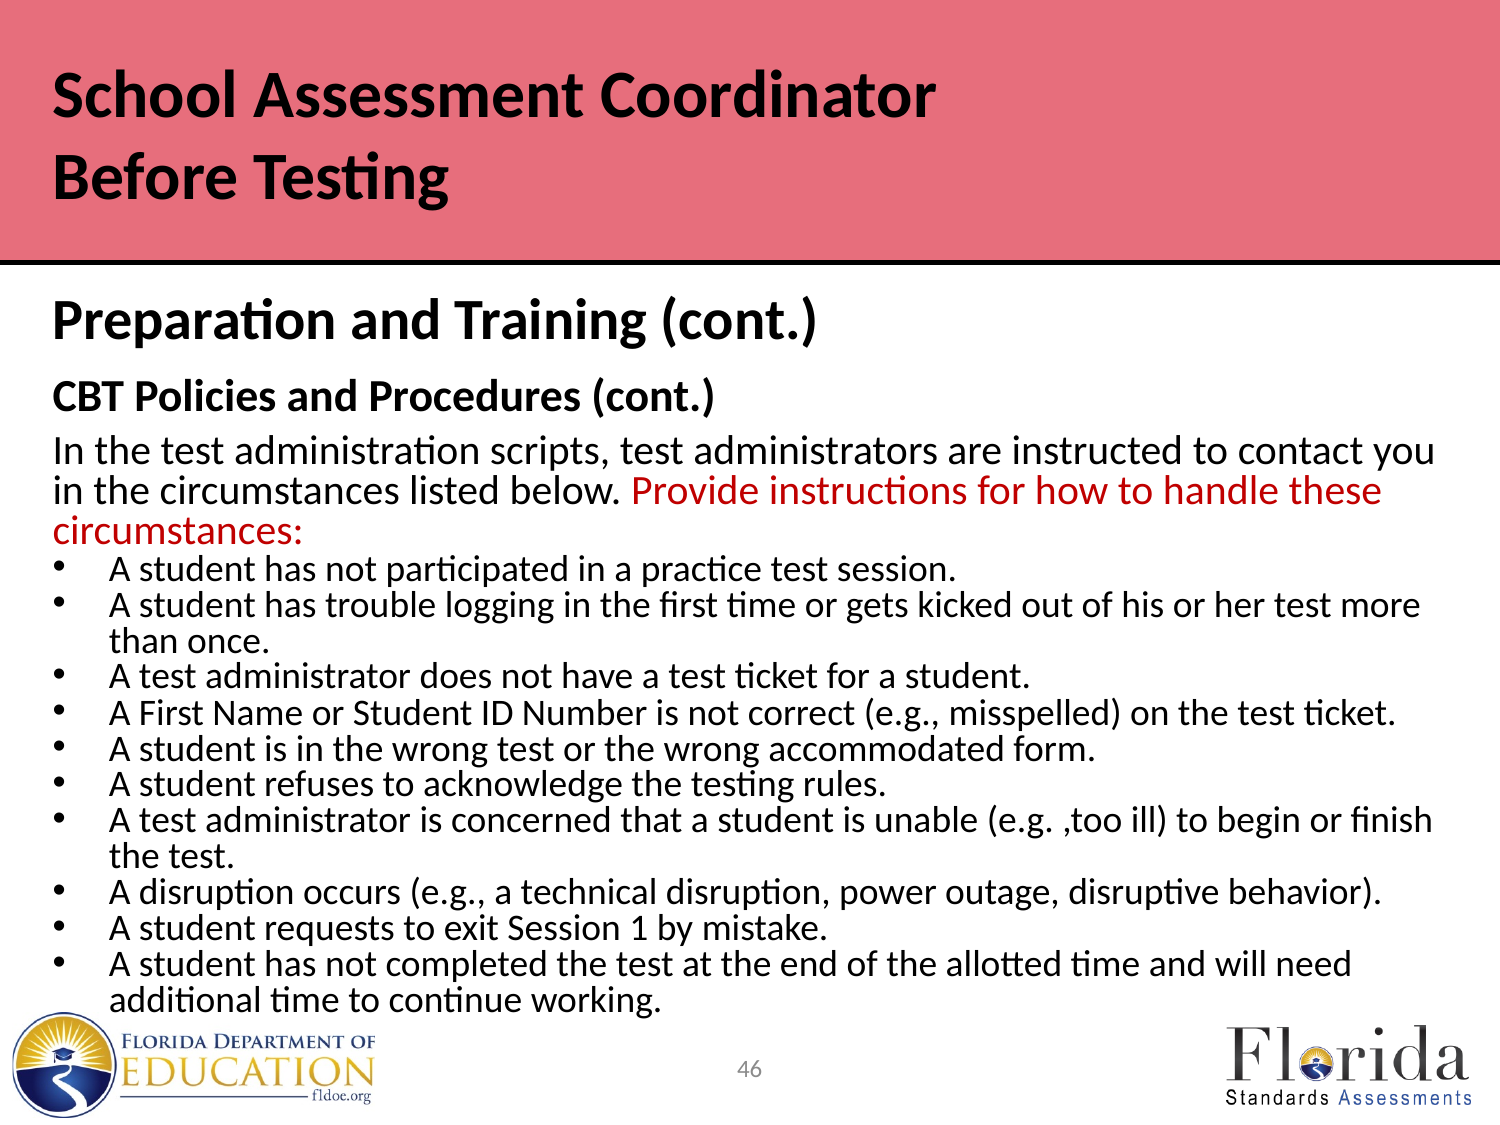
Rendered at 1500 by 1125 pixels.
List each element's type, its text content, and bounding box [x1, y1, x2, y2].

list Preparation and Training (cont.) CBT Policies and Procedures (cont.) In the test administration scripts, test administrators are instructed to contact you in the circumstances listed below. Provide instructions for how to handle these circumstances: A student has not participated in a practice test session. A student has trouble logging in the first time or gets kicked out of his or her test more than once. A test administrator does not have a test ticket for a student. A First Name or Student ID Number is not correct (e.g., misspelled) on the test ticket. A student is in the wrong test or the wrong accommodated form. A student refuses to acknowledge the testing rules. A test administrator is concerned that a student is unable (e.g. ,too ill) to begin or finish the test. A disruption occurs (e.g., a technical disruption, power outage, disruptive behavior). A student requests to exit Session 1 by mistake. A student has not completed the test at the end of the allotted time and will need additional time to continue working. [37, 287, 1471, 1075]
picture [1226, 1075, 1471, 1105]
picture [0, 0, 1500, 260]
slide_number 46 [512, 1037, 988, 1098]
title School Assessment Coordinator Before Testing [37, 41, 1471, 222]
picture [12, 1012, 375, 1118]
